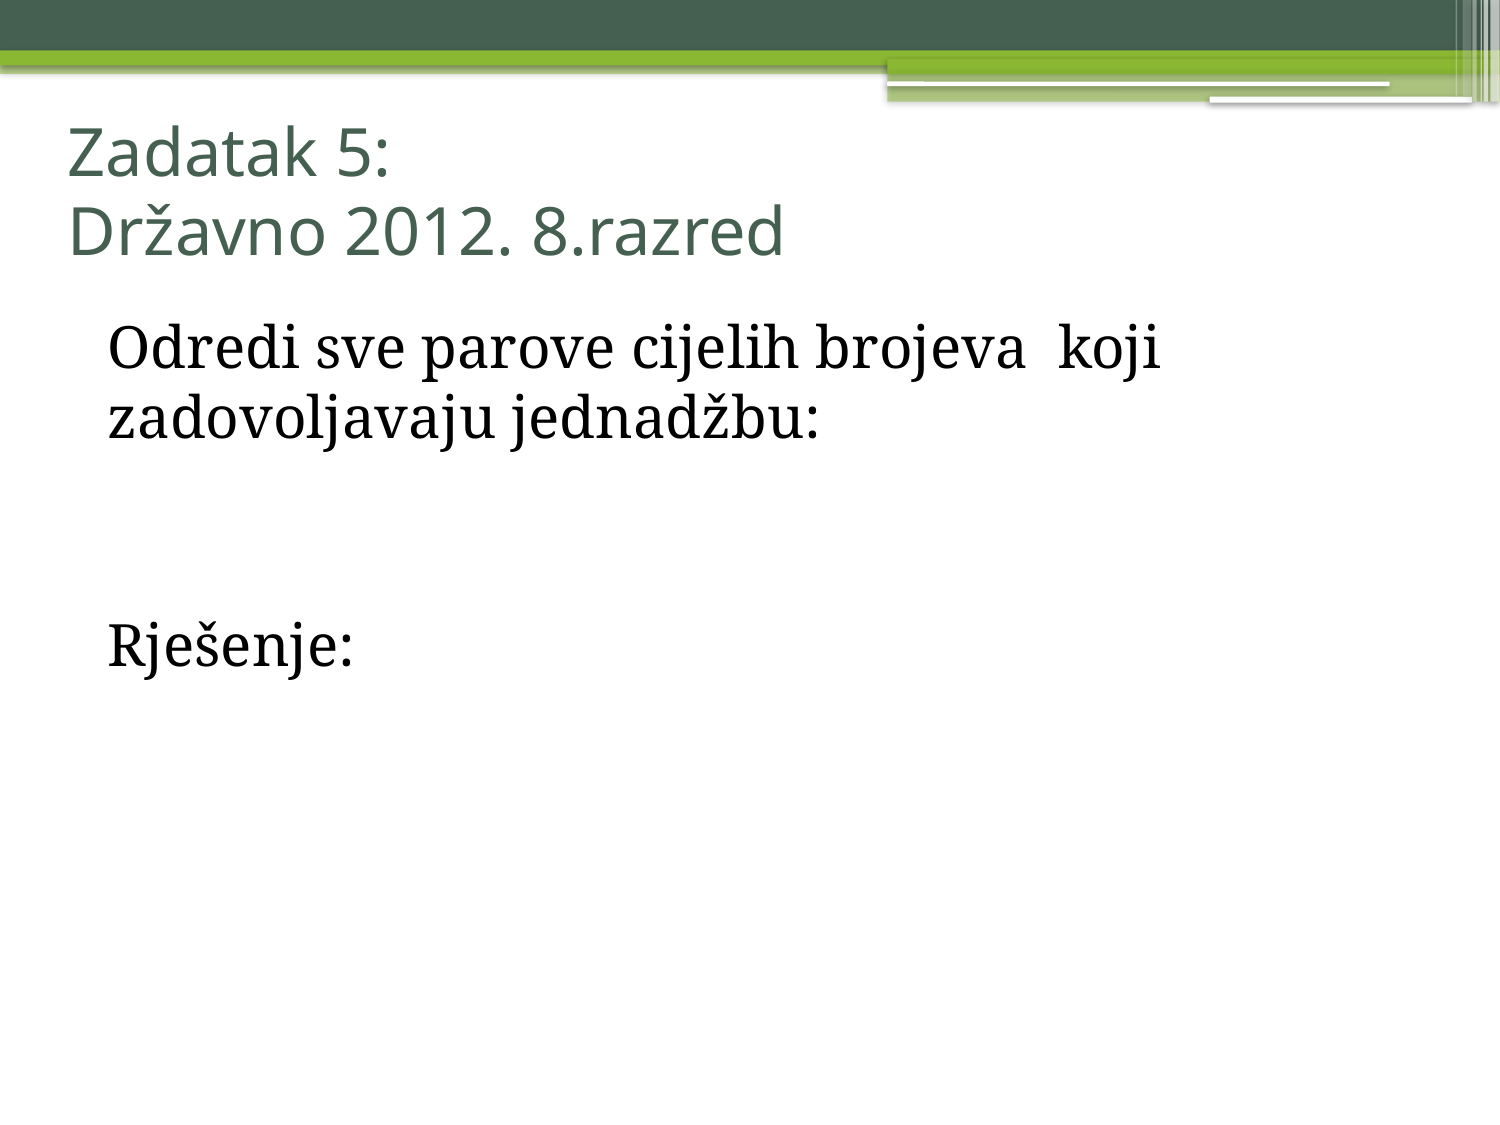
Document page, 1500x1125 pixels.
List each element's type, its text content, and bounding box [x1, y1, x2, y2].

title Zadatak 5: Državno 2012. 8.razred [53, 101, 1404, 277]
